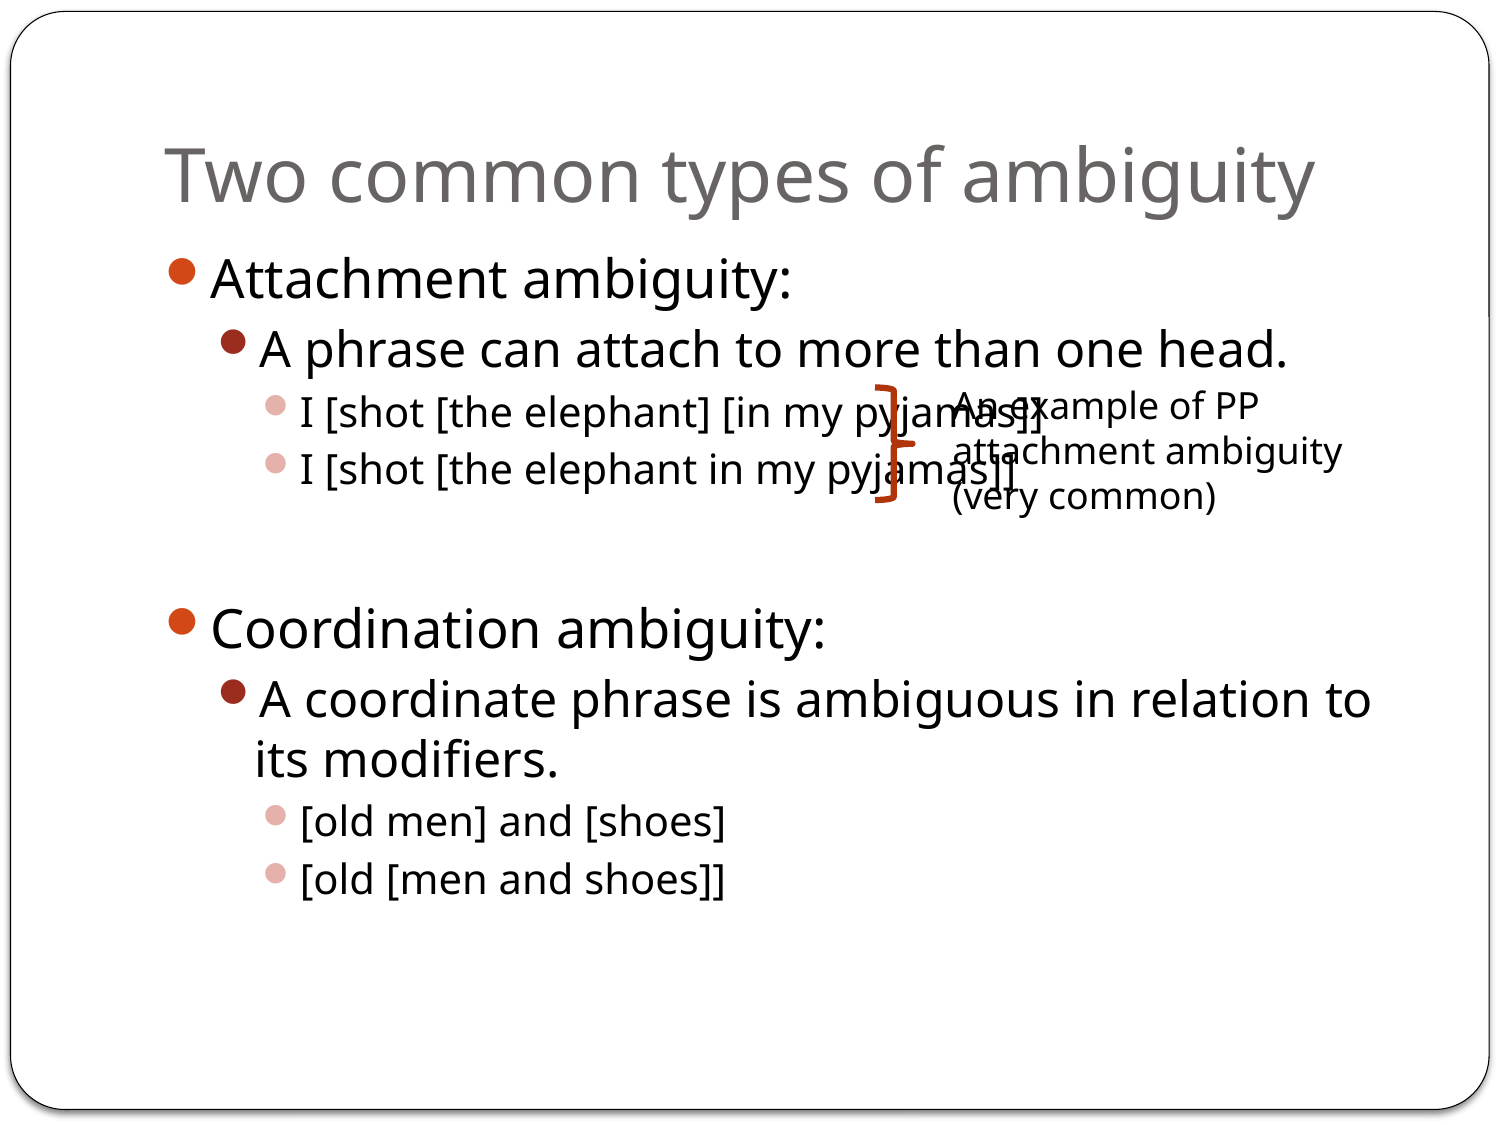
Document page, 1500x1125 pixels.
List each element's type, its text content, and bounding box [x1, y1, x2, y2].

text_box [874, 386, 914, 501]
list Attachment ambiguity: A phrase can attach to more than one head. I [shot [the elephant] [in my pyjamas]] I [shot [the elephant in my pyjamas]] Coordination ambiguity: A coordinate phrase is ambiguous in relation to its modifiers. [old men] and [shoes] [old [men and shoes]] [150, 237, 1425, 988]
text_box An example of PP attachment ambiguity (very common) [937, 374, 1438, 525]
title Two common types of ambiguity [150, 45, 1425, 233]
